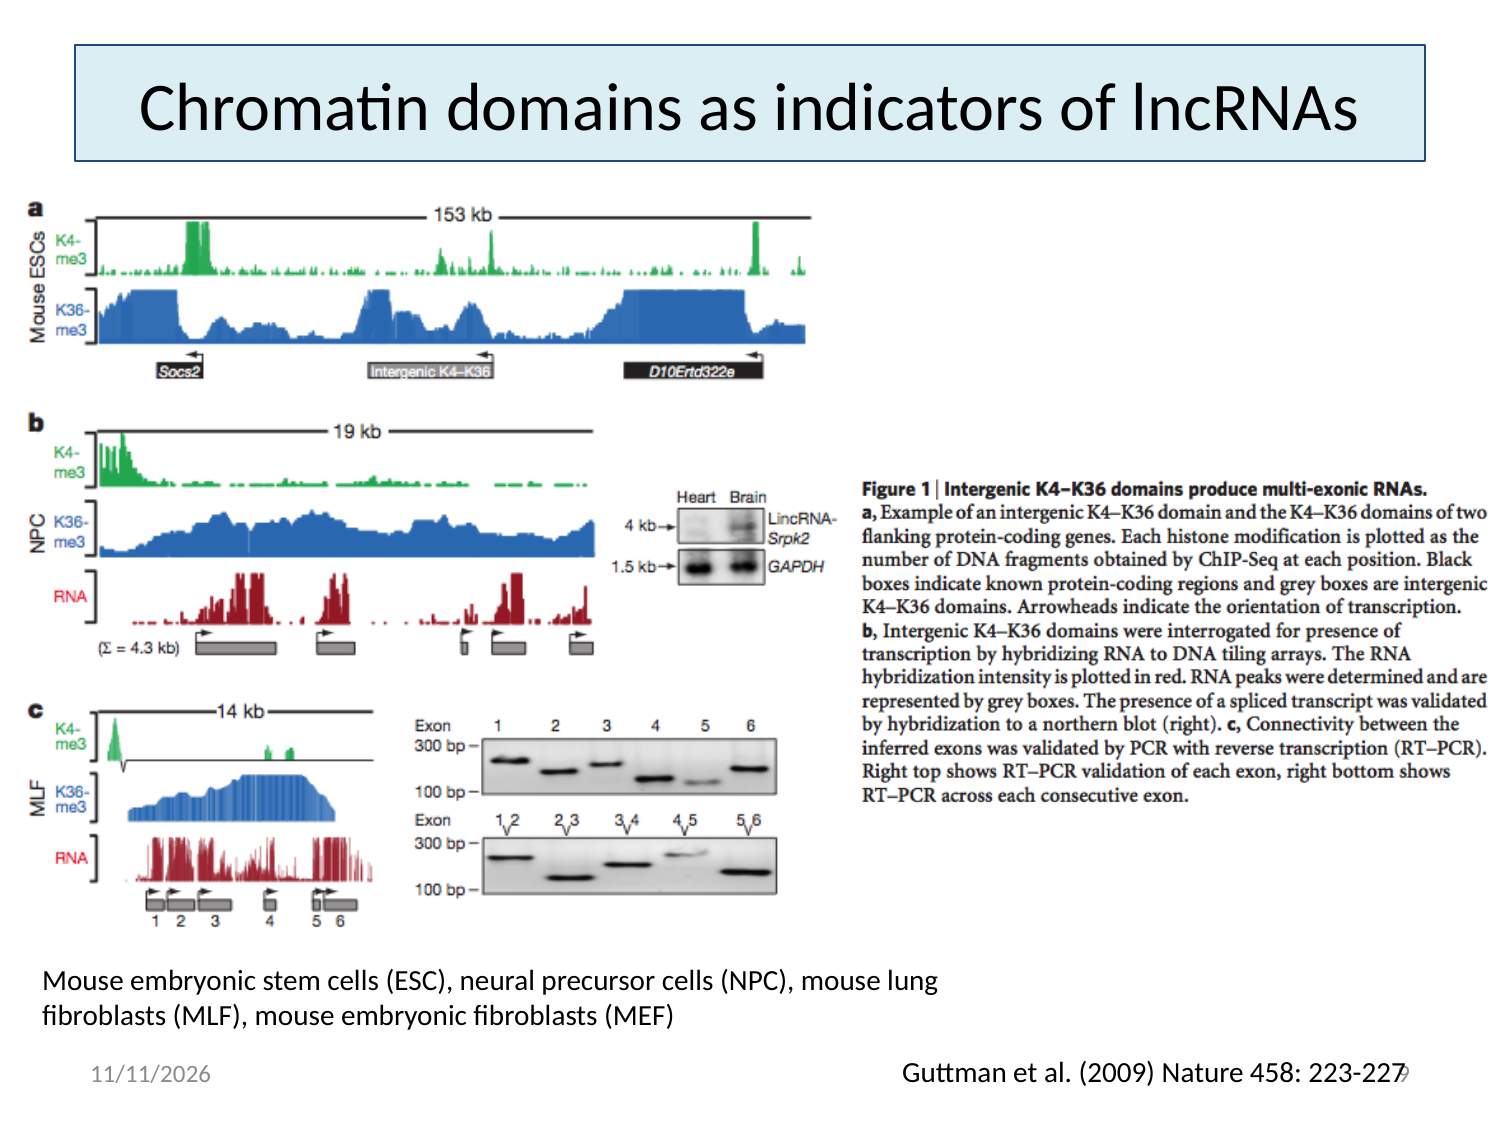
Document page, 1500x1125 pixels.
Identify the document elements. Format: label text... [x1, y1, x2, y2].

slide_number 9 [1074, 1042, 1425, 1103]
picture [1, 167, 1500, 937]
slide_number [75, 1042, 425, 1103]
text_box Guttman et al. (2009) Nature 458: 223-227 [887, 1045, 1074, 1096]
text_box Mouse embryonic stem cells (ESC), neural precursor cells (NPC), mouse lung fibroblasts (MLF), mouse embryonic fibroblasts (MEF) [27, 953, 955, 1039]
title Chromatin domains as indicators of lncRNAs [74, 44, 1426, 162]
